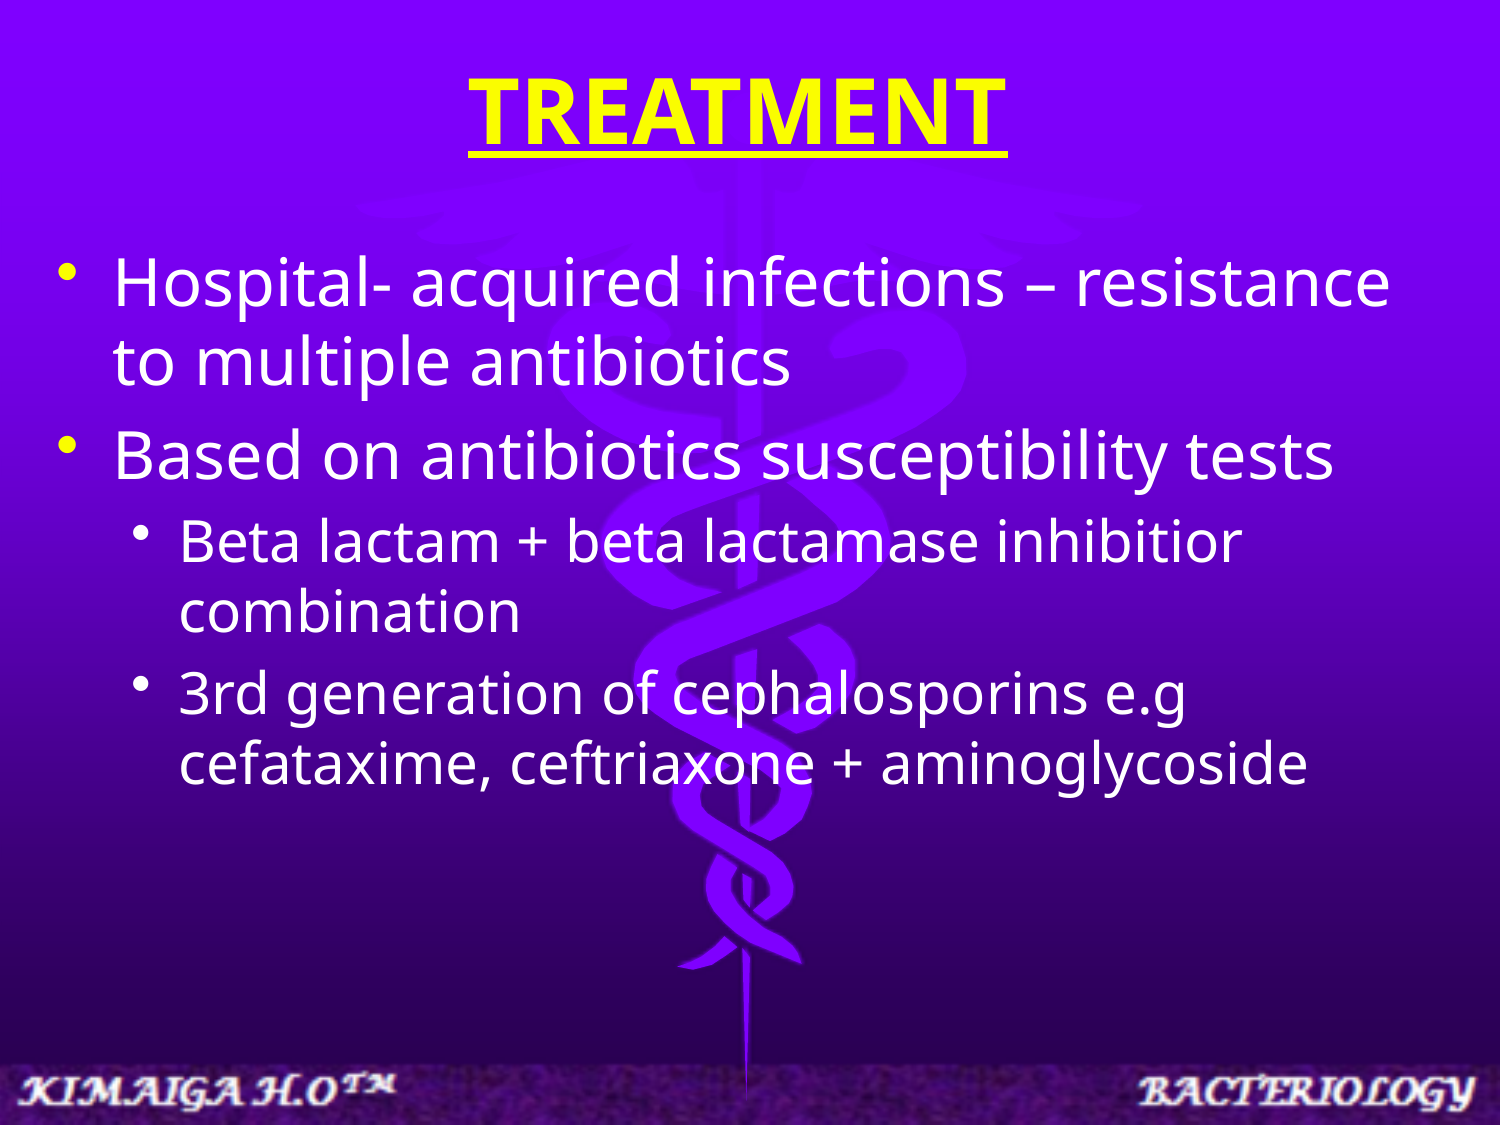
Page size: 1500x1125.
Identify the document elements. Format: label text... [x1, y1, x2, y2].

title TREATMENT [29, 19, 1447, 197]
picture [0, 0, 1500, 1125]
list Hospital- acquired infections – resistance to multiple antibiotics Based on antibiotics susceptibility tests Beta lactam + beta lactamase inhibitior combination 3rd generation of cephalosporins e.g cefataxime, ceftriaxone + aminoglycoside [41, 231, 1459, 1094]
